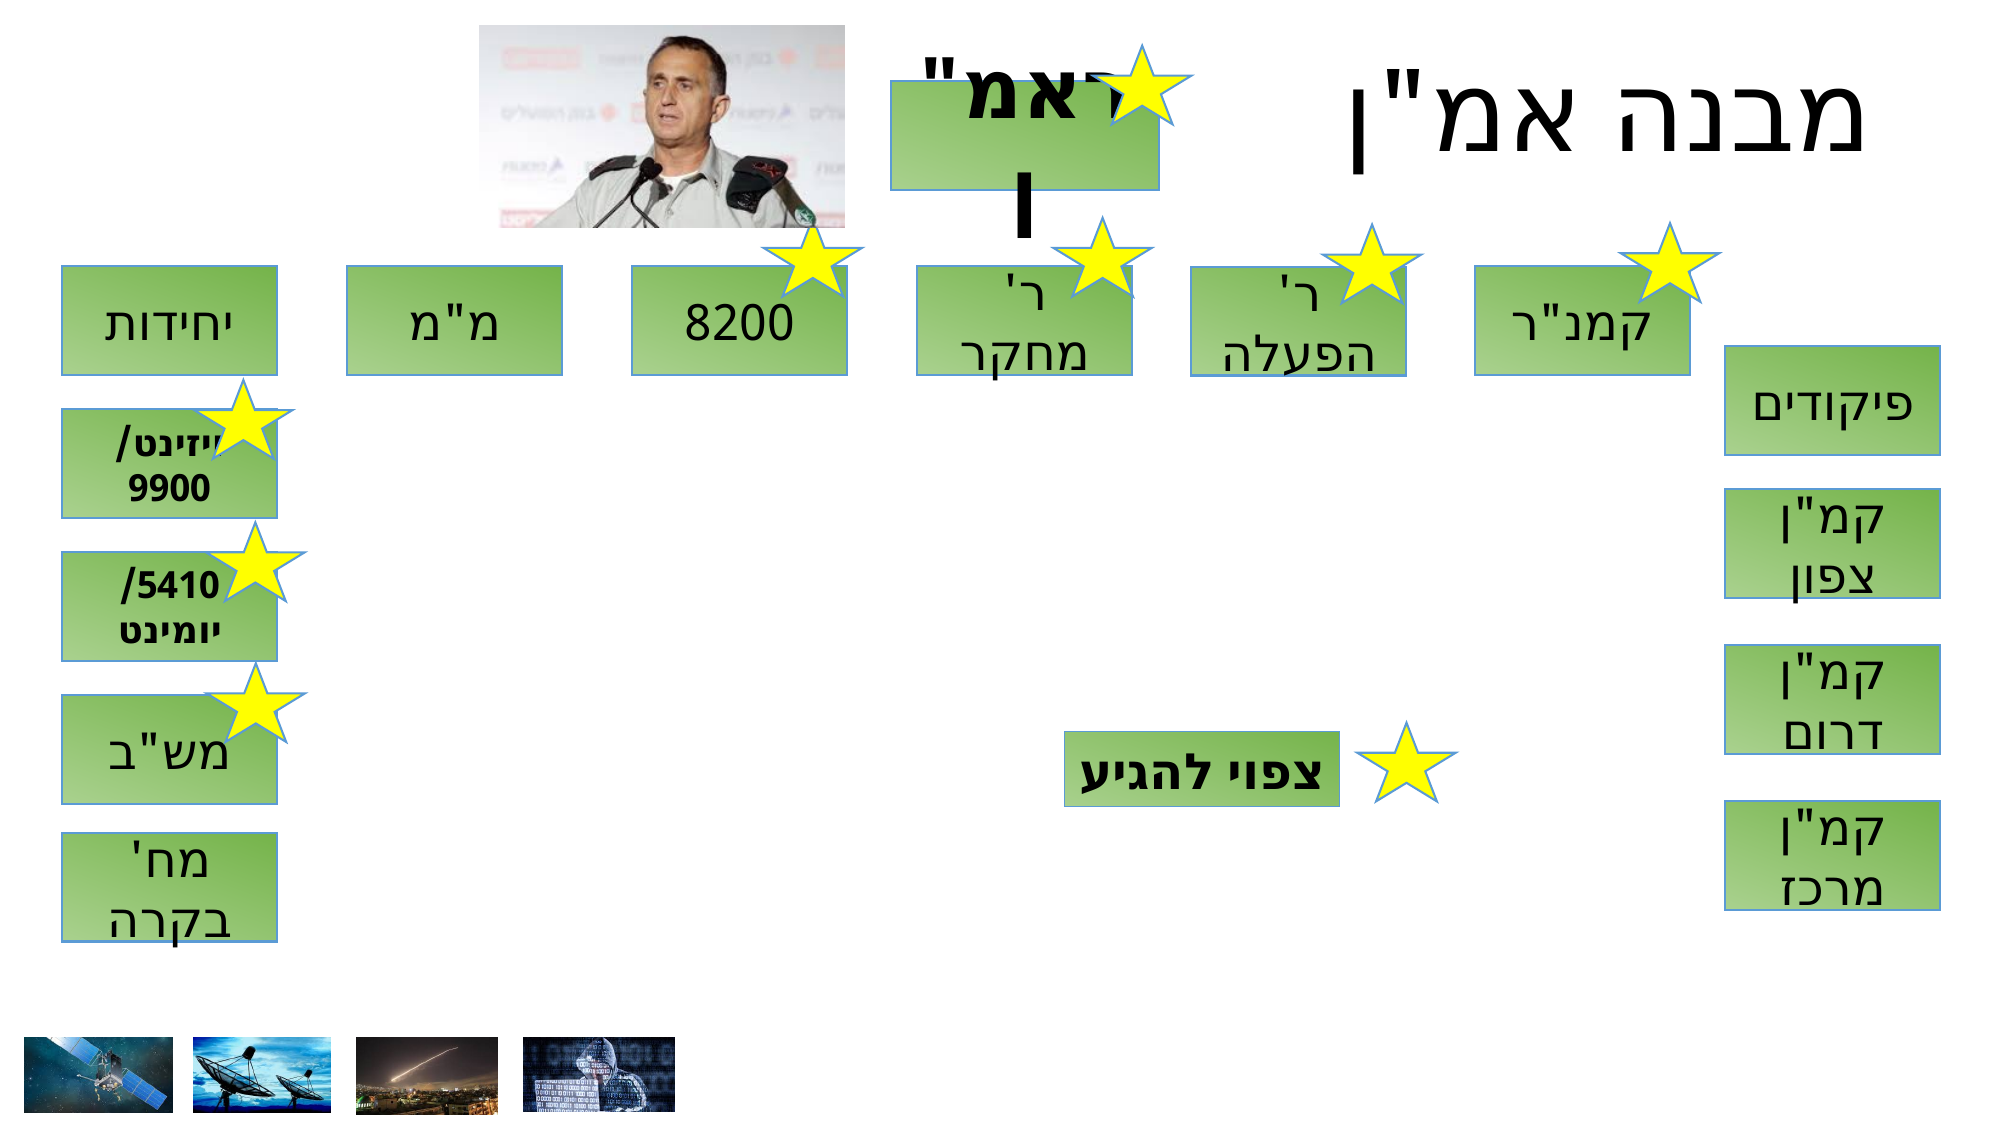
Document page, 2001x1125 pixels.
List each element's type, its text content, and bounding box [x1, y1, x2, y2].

text_box קמ"ן דרום [1724, 644, 1941, 755]
text_box מש"ב [61, 694, 278, 805]
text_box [24, 1037, 675, 1115]
text_box [759, 228, 866, 299]
text_box ר' הפעלה [1190, 266, 1407, 377]
text_box [1319, 221, 1425, 306]
text_box קמ"ן צפון [1724, 488, 1941, 599]
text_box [1078, 722, 1456, 808]
text_box 5410/ יומינט [61, 551, 278, 662]
text_box [1089, 42, 1195, 127]
text_box [202, 519, 309, 604]
text_box יחידות [61, 265, 278, 376]
picture [479, 25, 845, 228]
text_box [1049, 214, 1156, 299]
text_box [190, 377, 297, 462]
text_box [202, 660, 309, 745]
text_box קמ"ן מרכז [1724, 800, 1941, 911]
text_box ויזינט/9900 [61, 408, 278, 519]
text_box מ"מ [346, 265, 563, 376]
title מבנה אמ"ן [162, 6, 1888, 224]
text_box ראמ"ן [890, 80, 1160, 191]
text_box ר' מחקר [916, 265, 1133, 376]
text_box קמנ"ר [1474, 265, 1691, 376]
text_box מח' בקרה [61, 832, 278, 943]
text_box 8200 [631, 265, 848, 376]
text_box [1617, 220, 1723, 305]
text_box פיקודים [1724, 345, 1941, 456]
